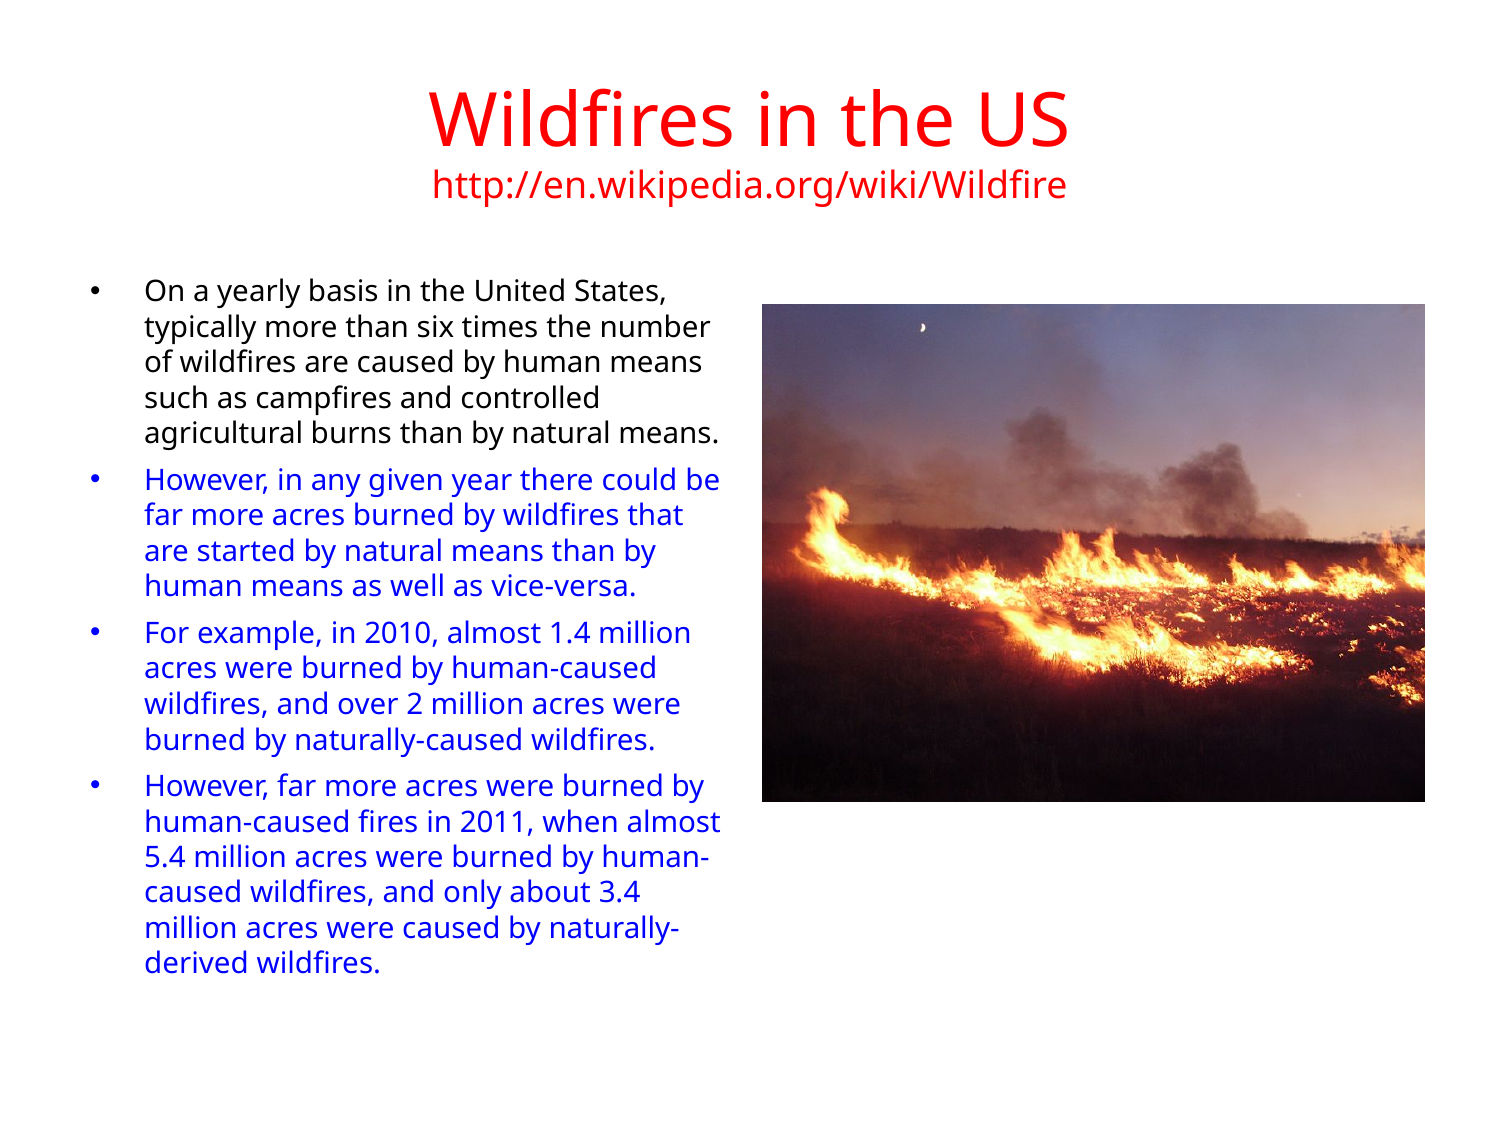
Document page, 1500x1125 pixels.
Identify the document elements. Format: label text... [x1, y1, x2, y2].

title Wildfires in the US http://en.wikipedia.org/wiki/Wildfire [75, 45, 1425, 233]
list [762, 298, 1426, 808]
list On a yearly basis in the United States, typically more than six times the number of wildfires are caused by human means such as campfires and controlled agricultural burns than by natural means. However, in any given year there could be far more acres burned by wildfires that are started by natural means than by human means as well as vice-versa. For example, in 2010, almost 1.4 million acres were burned by human-caused wildfires, and over 2 million acres were burned by naturally-caused wildfires. However, far more acres were burned by human-caused fires in 2011, when almost 5.4 million acres were burned by human-caused wildfires, and only about 3.4 million acres were caused by naturally-derived wildfires. [75, 264, 738, 1008]
